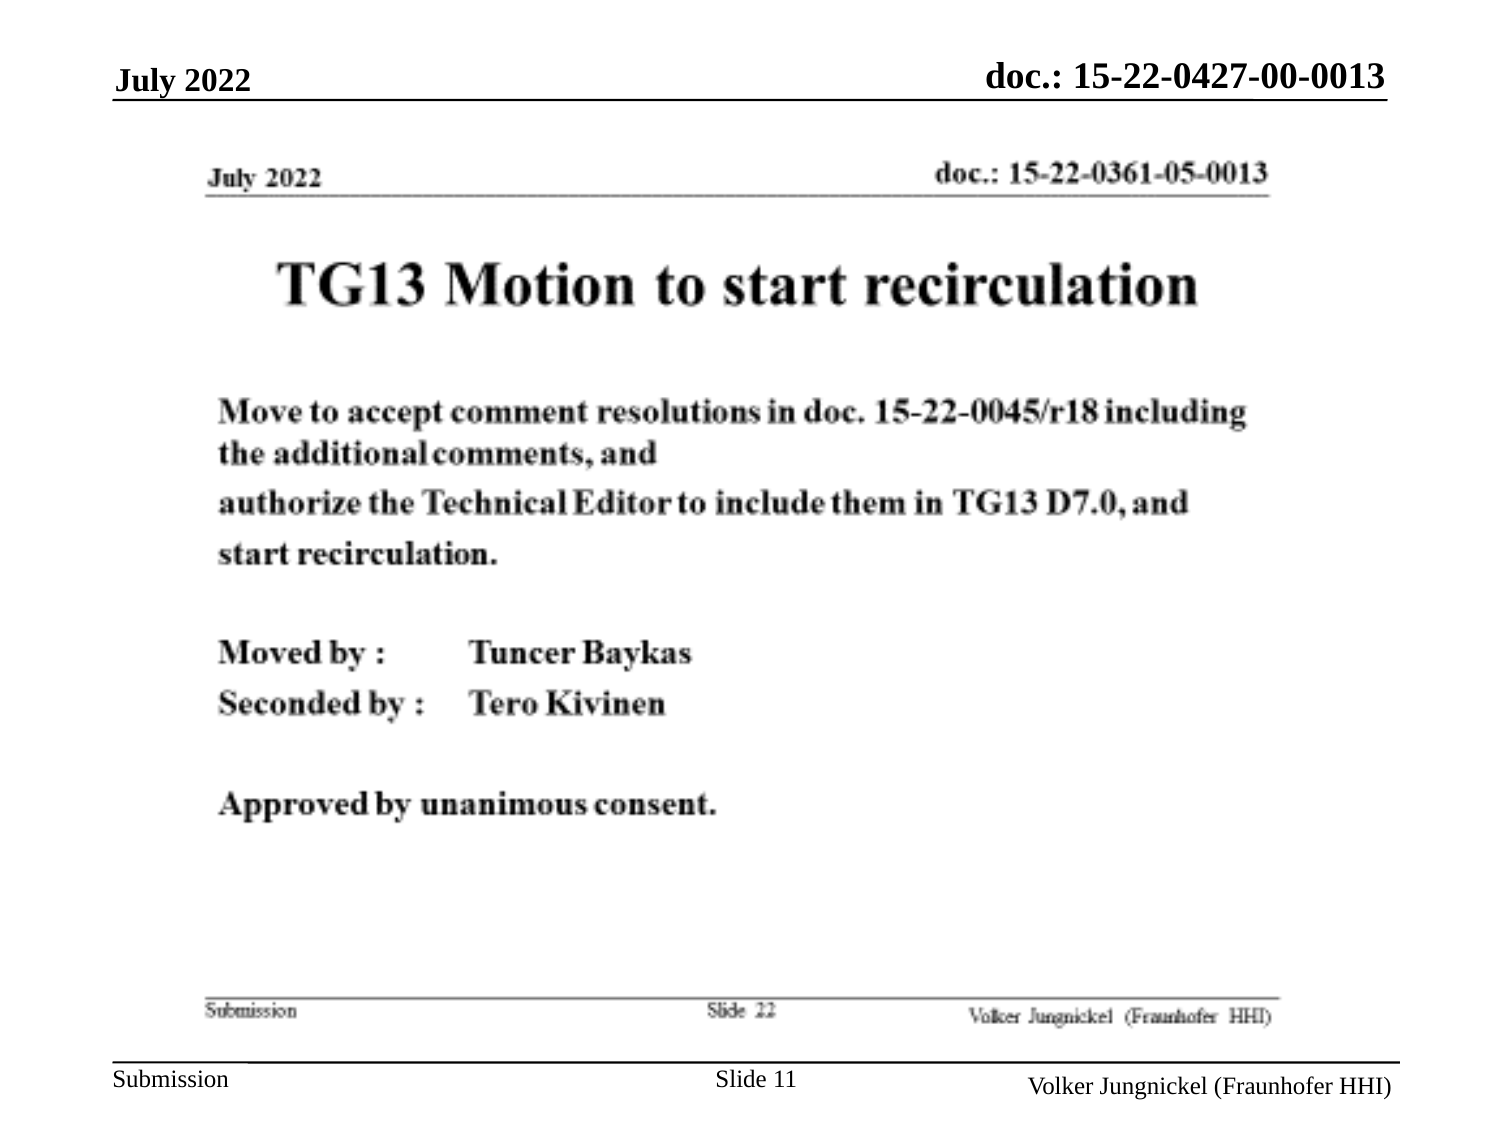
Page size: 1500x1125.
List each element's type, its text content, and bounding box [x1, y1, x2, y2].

footer Volker Jungnickel (Fraunhofer HHI) [1012, 1062, 1439, 1100]
slide_number Slide 11 [711, 1061, 801, 1093]
picture [112, 112, 1363, 1051]
